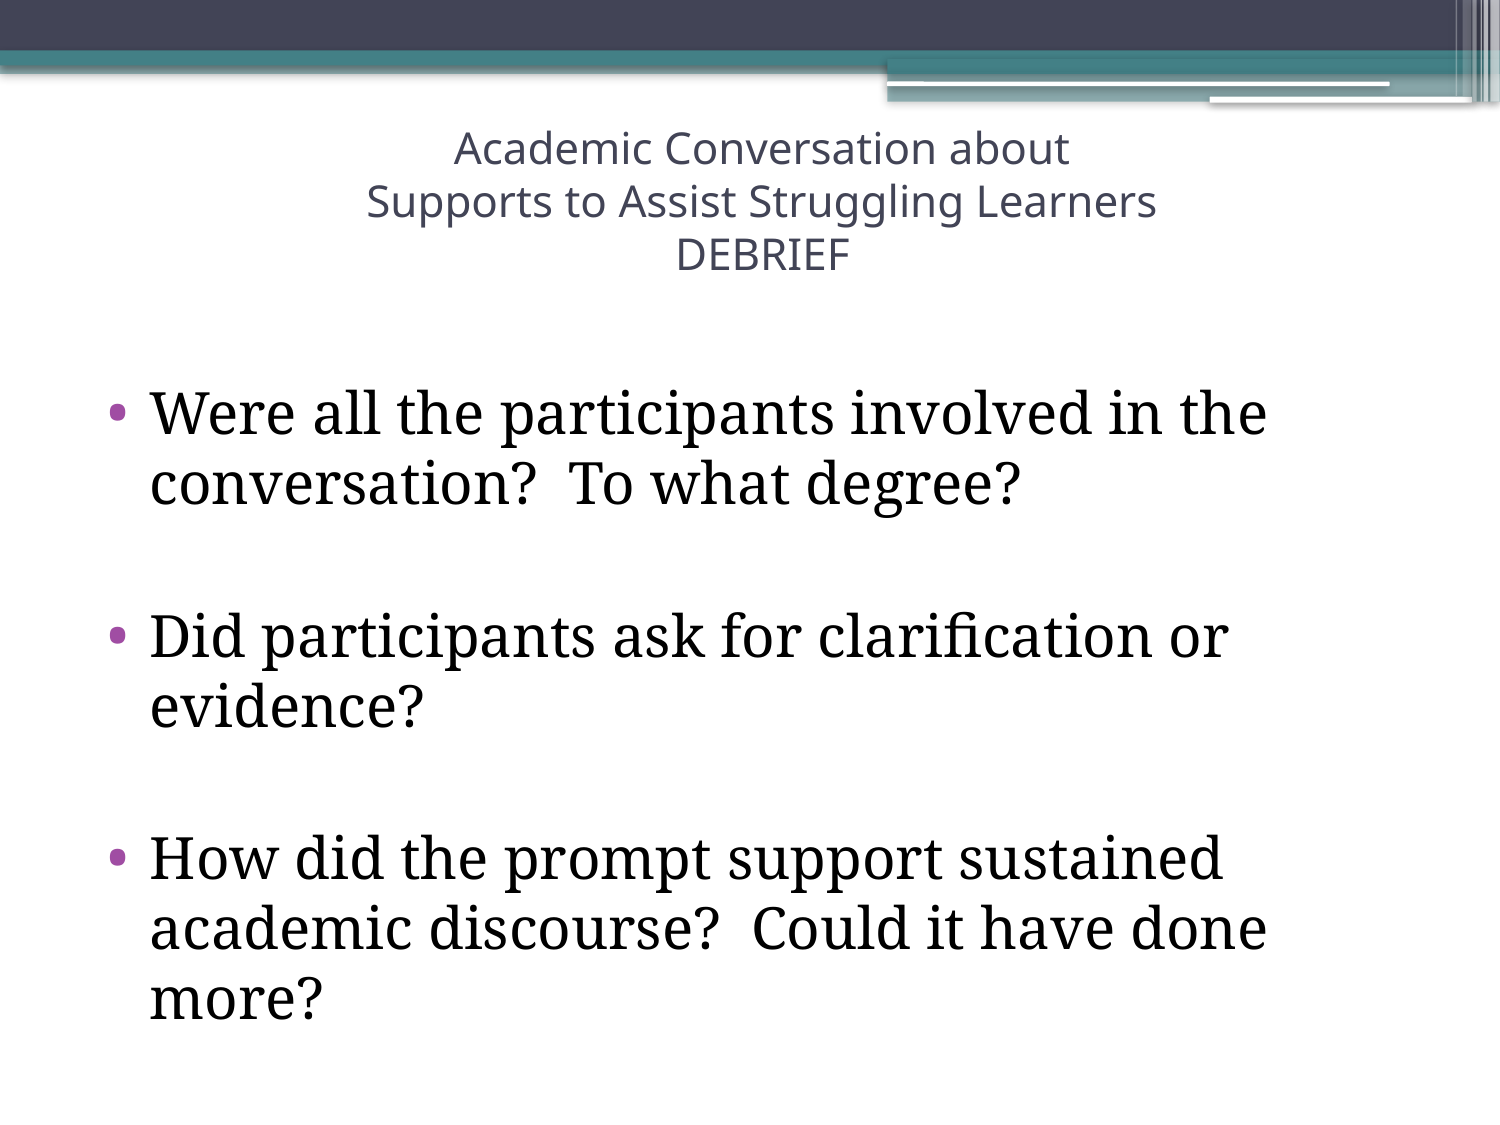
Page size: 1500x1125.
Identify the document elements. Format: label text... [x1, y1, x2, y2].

list Were all the participants involved in the conversation? To what degree? Did participants ask for clarification or evidence? How did the prompt support sustained academic discourse? Could it have done more? [75, 368, 1425, 1079]
title Academic Conversation about Supports to Assist Struggling Learners DEBRIEF [87, 112, 1438, 288]
